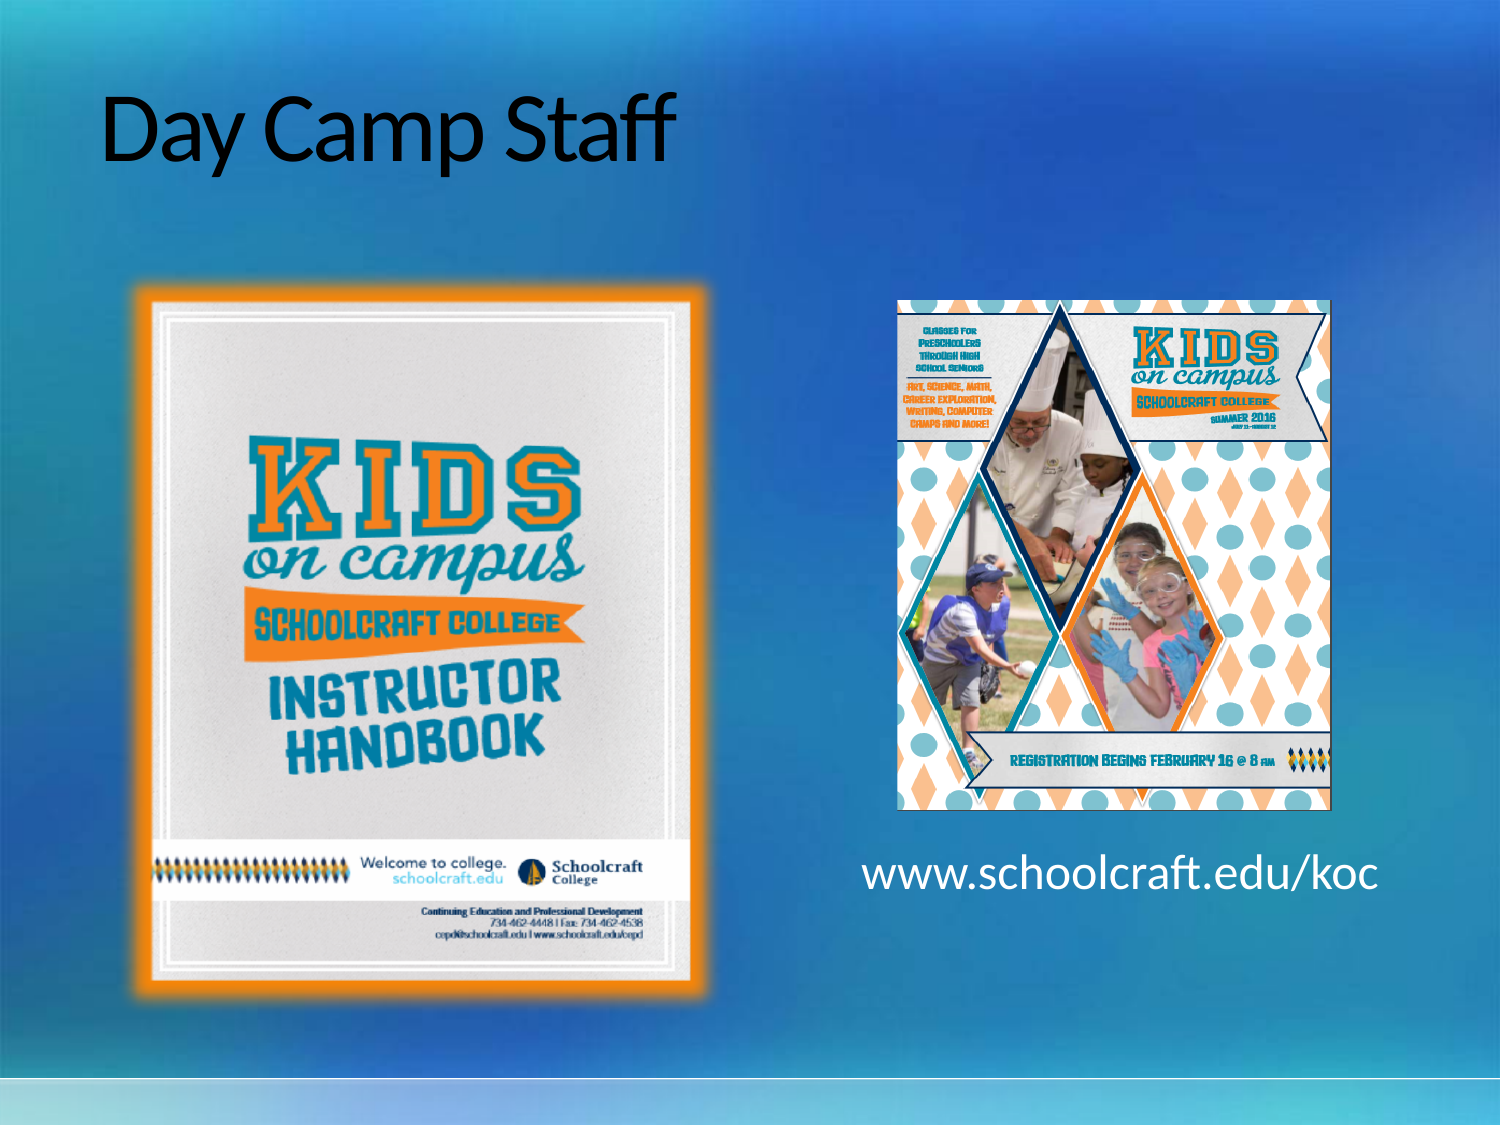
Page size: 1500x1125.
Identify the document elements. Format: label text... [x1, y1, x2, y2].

picture [0, 0, 1500, 1125]
title Day Camp Staff [99, 75, 1475, 188]
text_box www.schoolcraft.edu/koc [846, 832, 1394, 907]
